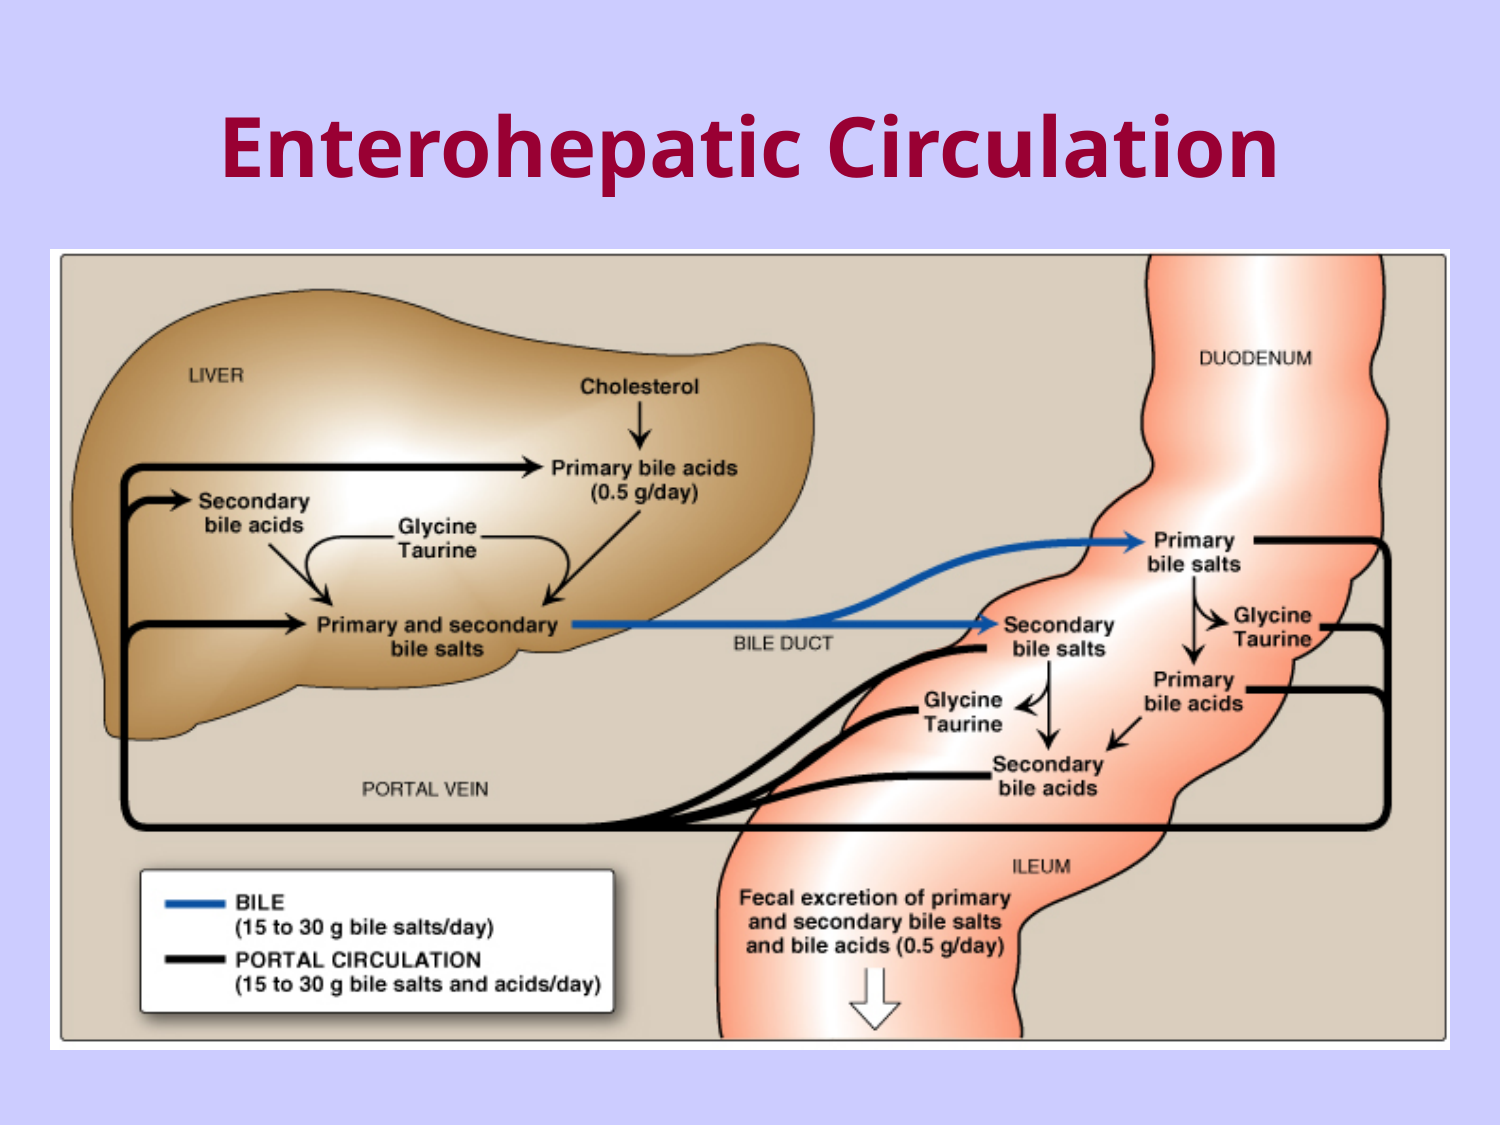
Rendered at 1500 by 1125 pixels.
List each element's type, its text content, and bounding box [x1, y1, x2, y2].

picture [49, 249, 1451, 1051]
title Enterohepatic Circulation [112, 49, 1388, 238]
